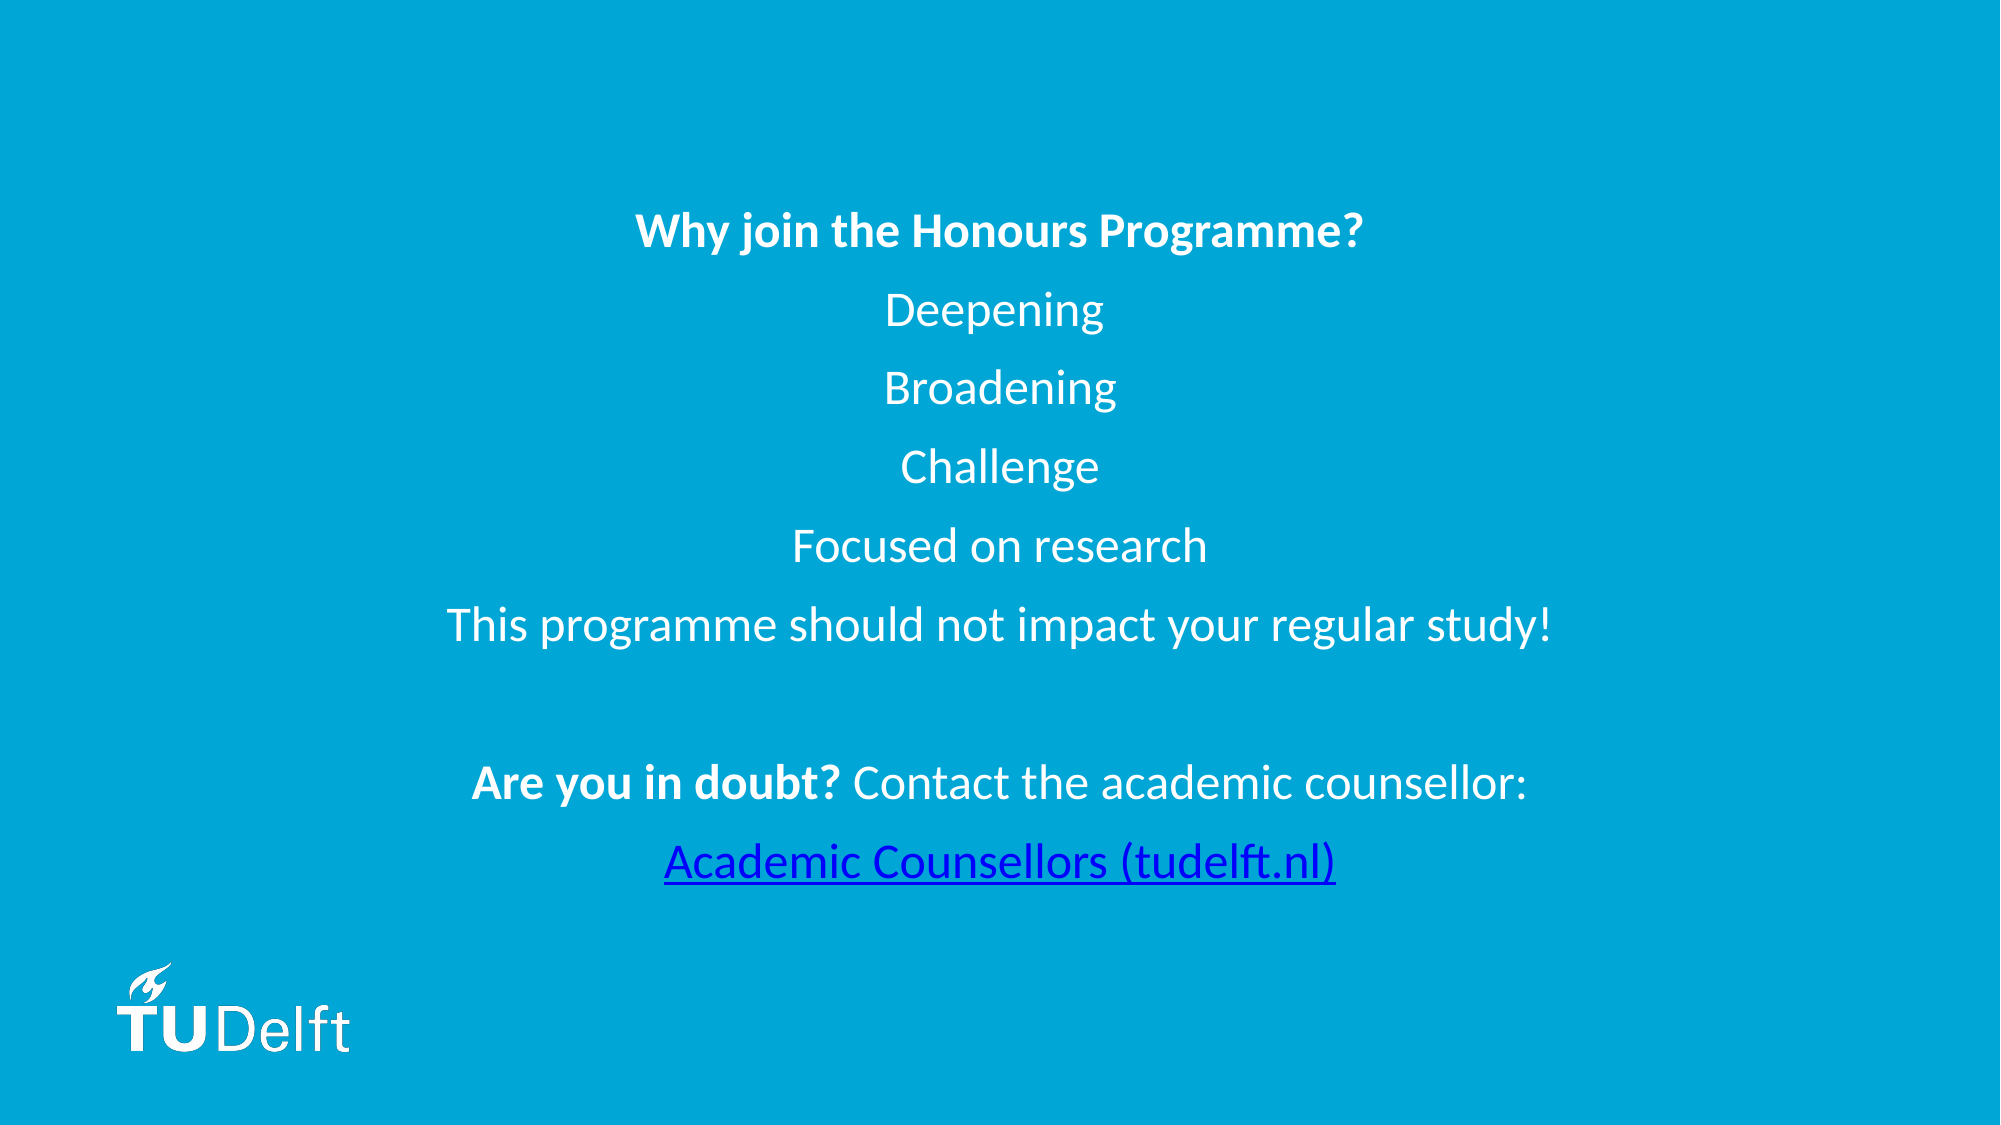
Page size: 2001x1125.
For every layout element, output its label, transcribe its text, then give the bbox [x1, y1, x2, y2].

picture [117, 1007, 156, 1050]
picture [332, 1013, 349, 1051]
picture [130, 977, 165, 1001]
picture [261, 1020, 288, 1051]
picture [219, 1007, 254, 1050]
picture [164, 1007, 205, 1051]
picture [309, 1006, 328, 1050]
list Why join the Honours Programme? Deepening Broadening Challenge Focused on research This programme should not impact your regular study! Are you in doubt? Contact the academic counsellor: Academic Counsellors (tudelft.nl) [114, 117, 1887, 977]
picture [297, 1007, 301, 1050]
